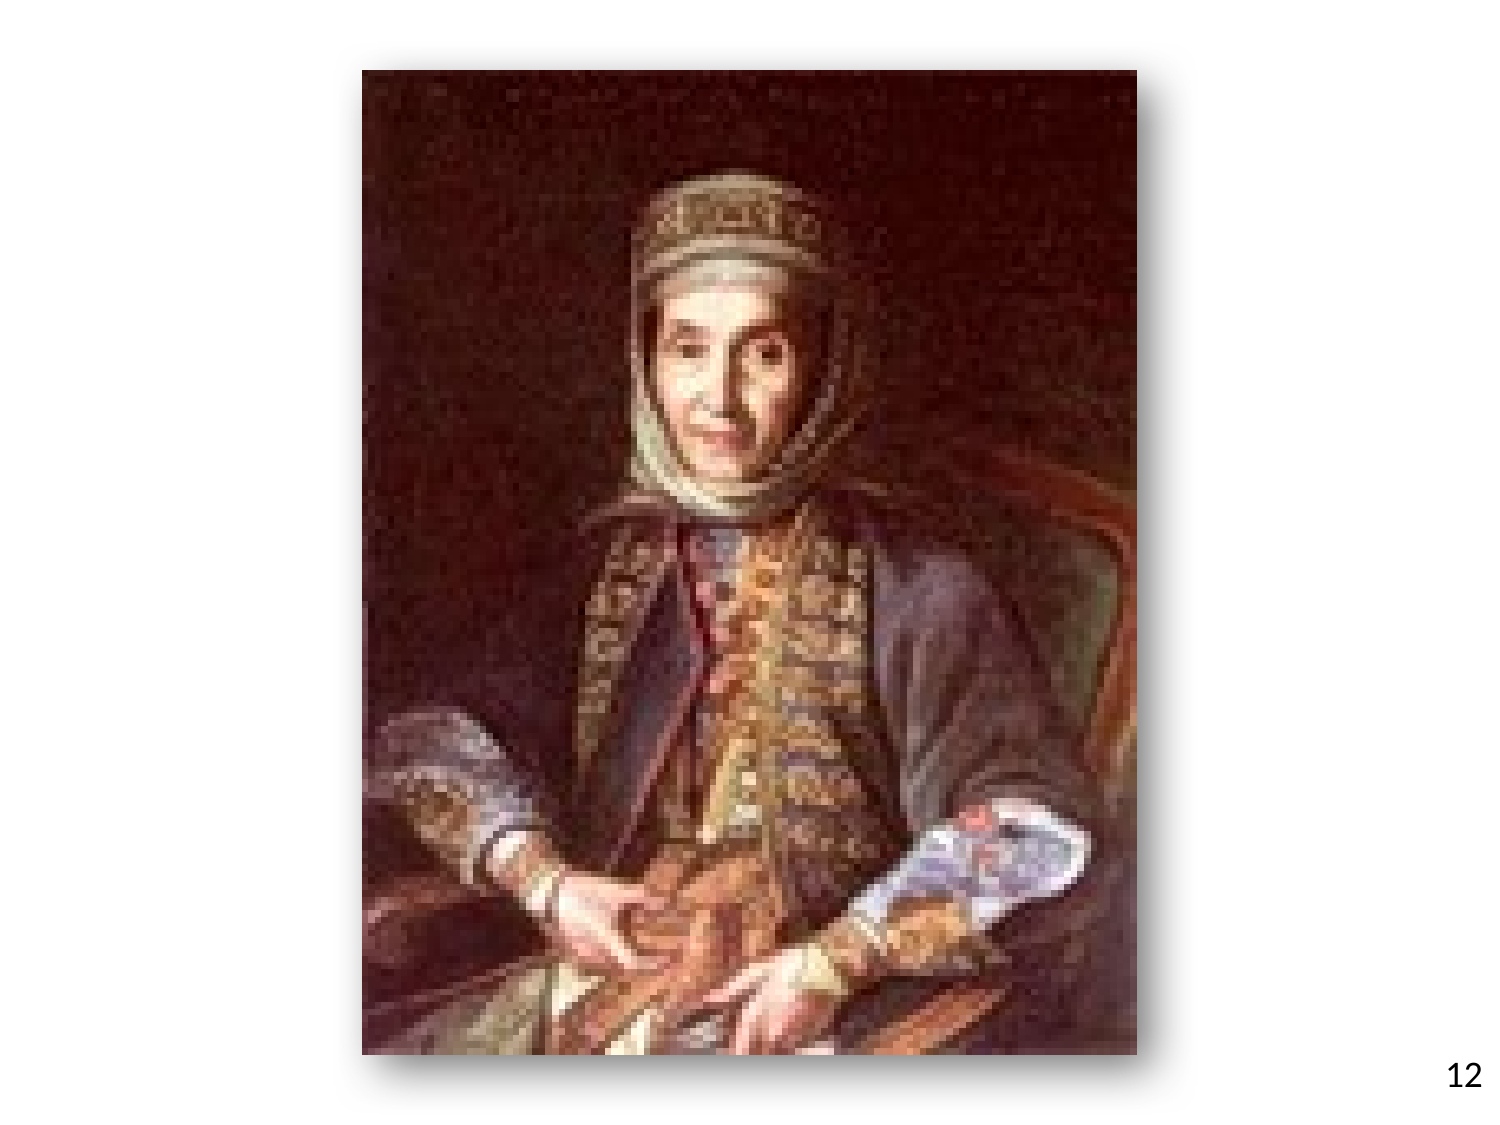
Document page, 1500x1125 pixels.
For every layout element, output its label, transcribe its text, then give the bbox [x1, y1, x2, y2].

picture [362, 70, 1137, 1055]
text_box 12 [1430, 1042, 1498, 1103]
